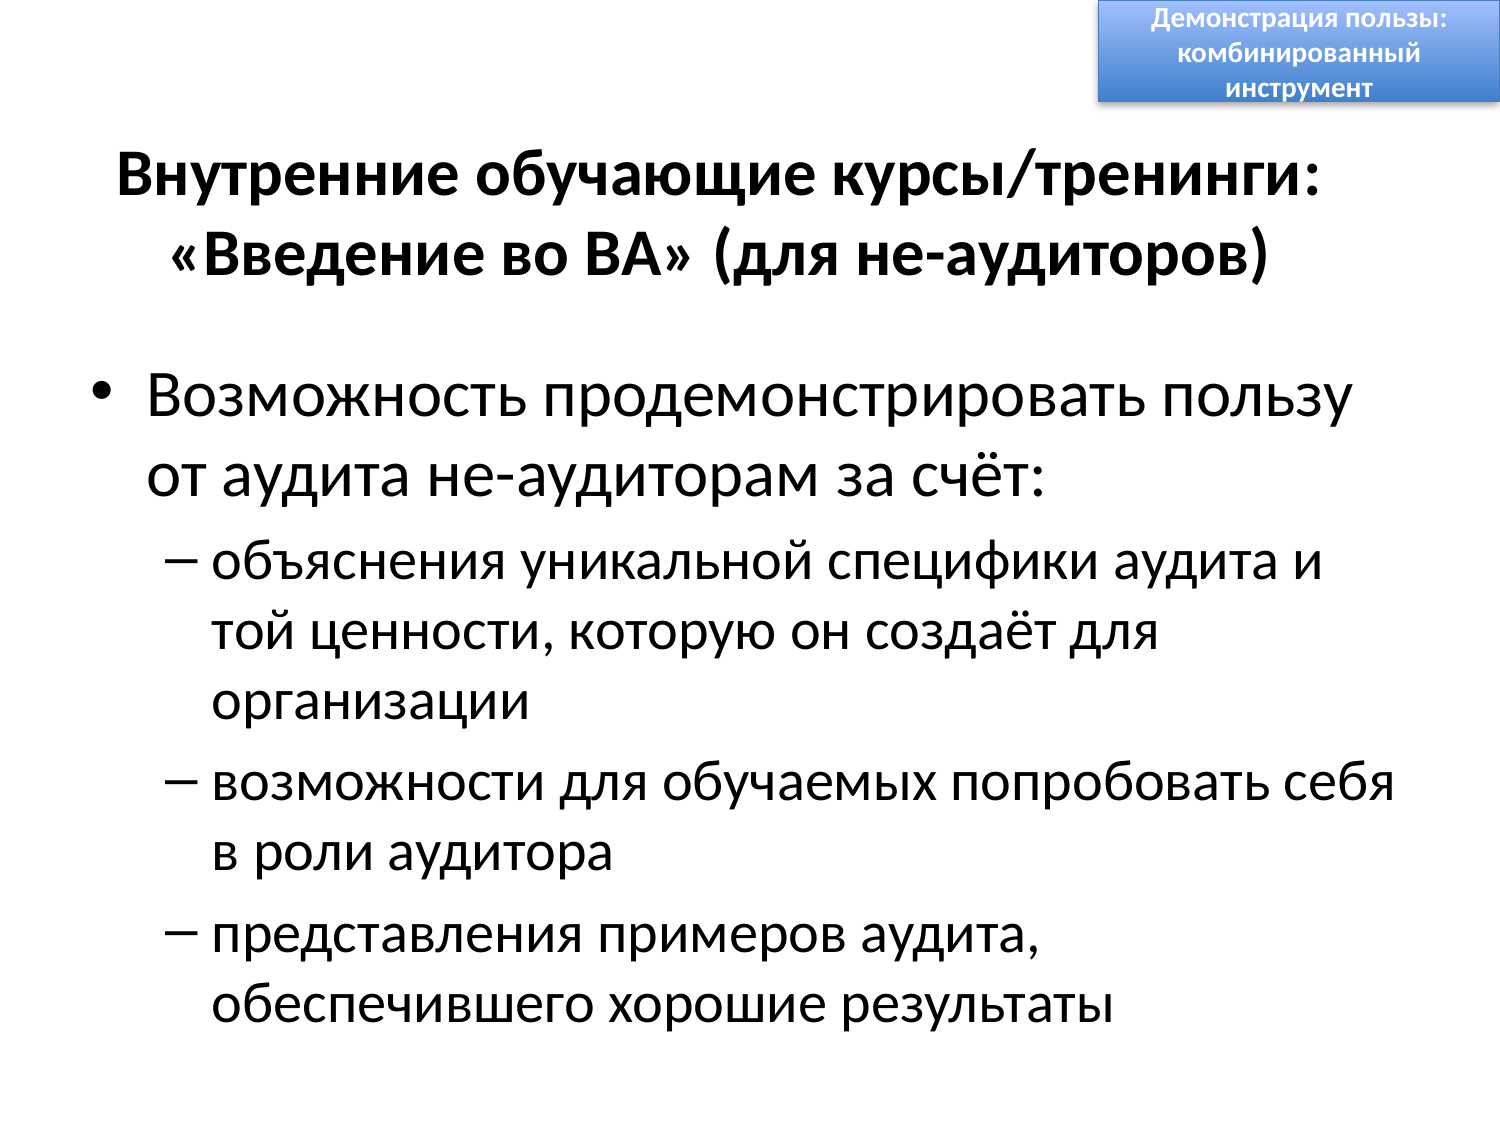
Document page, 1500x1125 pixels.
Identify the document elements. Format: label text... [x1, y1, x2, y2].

list Возможность продемонстрировать пользу от аудита не-аудиторам за счёт: объяснения уникальной специфики аудита и той ценности, которую он создаёт для организации возможности для обучаемых попробовать себя в роли аудитора представления примеров аудита, обеспечившего хорошие результаты [75, 341, 1425, 1085]
title Внутренние обучающие курсы/тренинги: «Введение во ВА» (для не-аудиторов) [0, 135, 1461, 283]
text_box Демонстрация пользы: комбинированный инструмент [1098, 0, 1500, 102]
